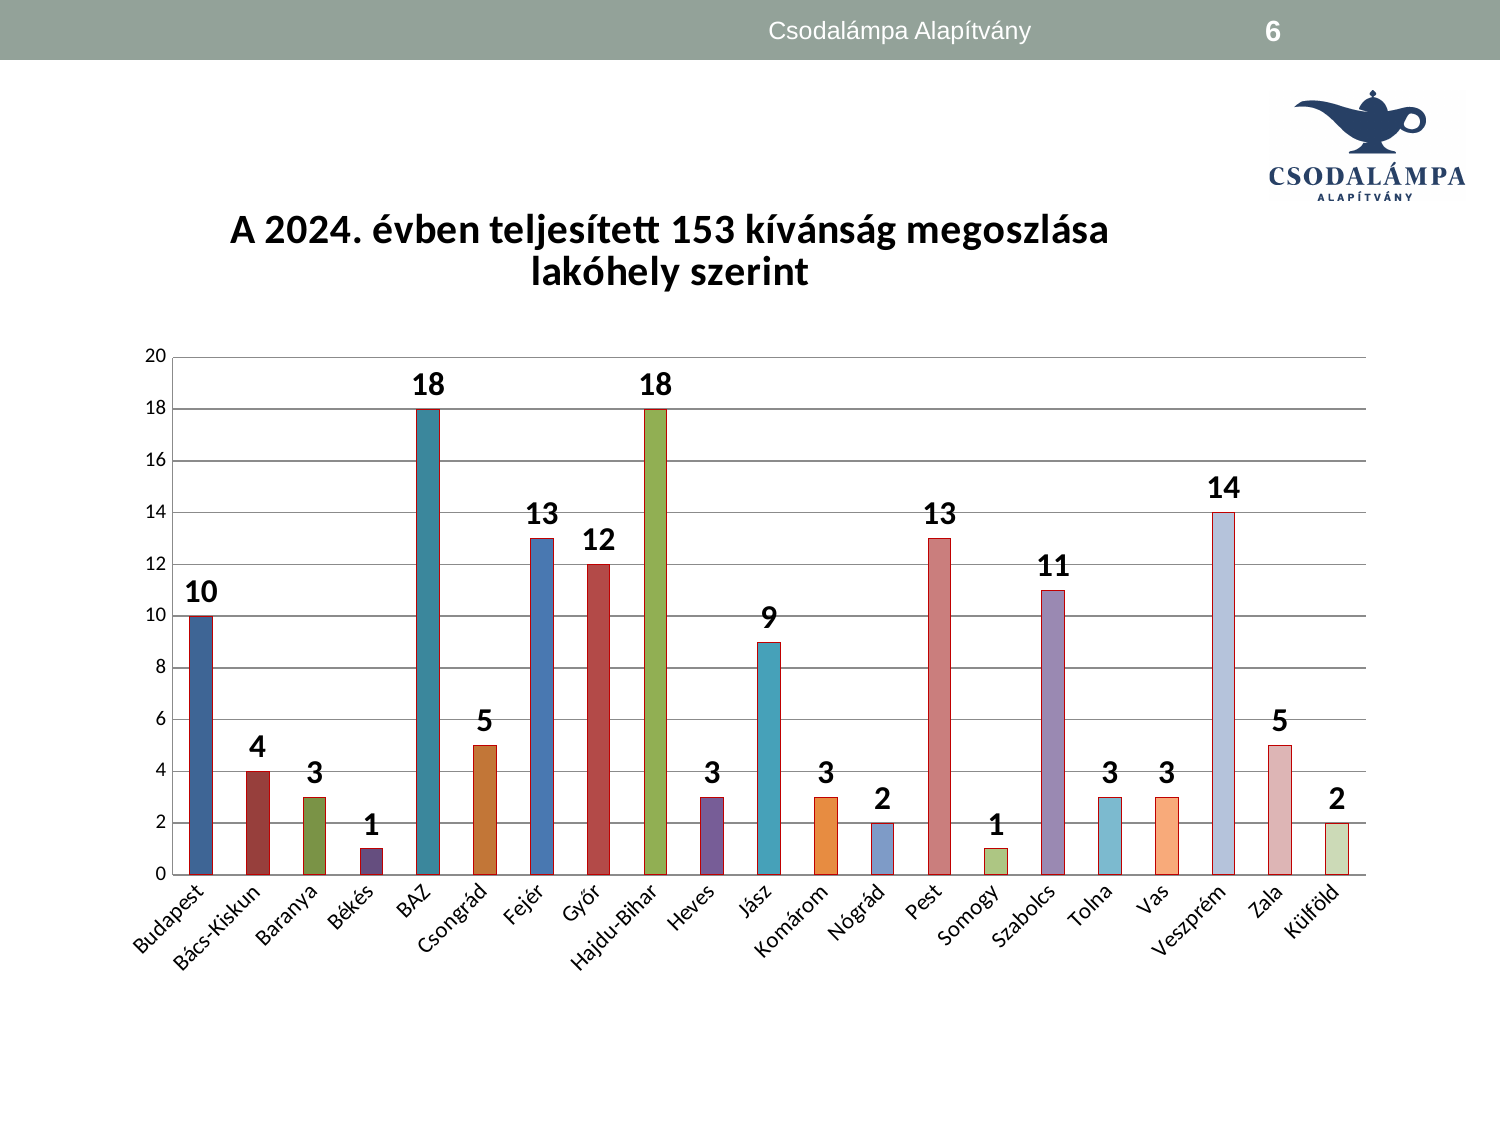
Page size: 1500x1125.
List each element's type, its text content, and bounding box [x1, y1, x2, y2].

slide_number 6 [1250, 3, 1425, 57]
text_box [1269, 89, 1466, 201]
chart [105, 165, 1394, 1041]
footer Csodalámpa Alapítvány [562, 3, 1238, 57]
